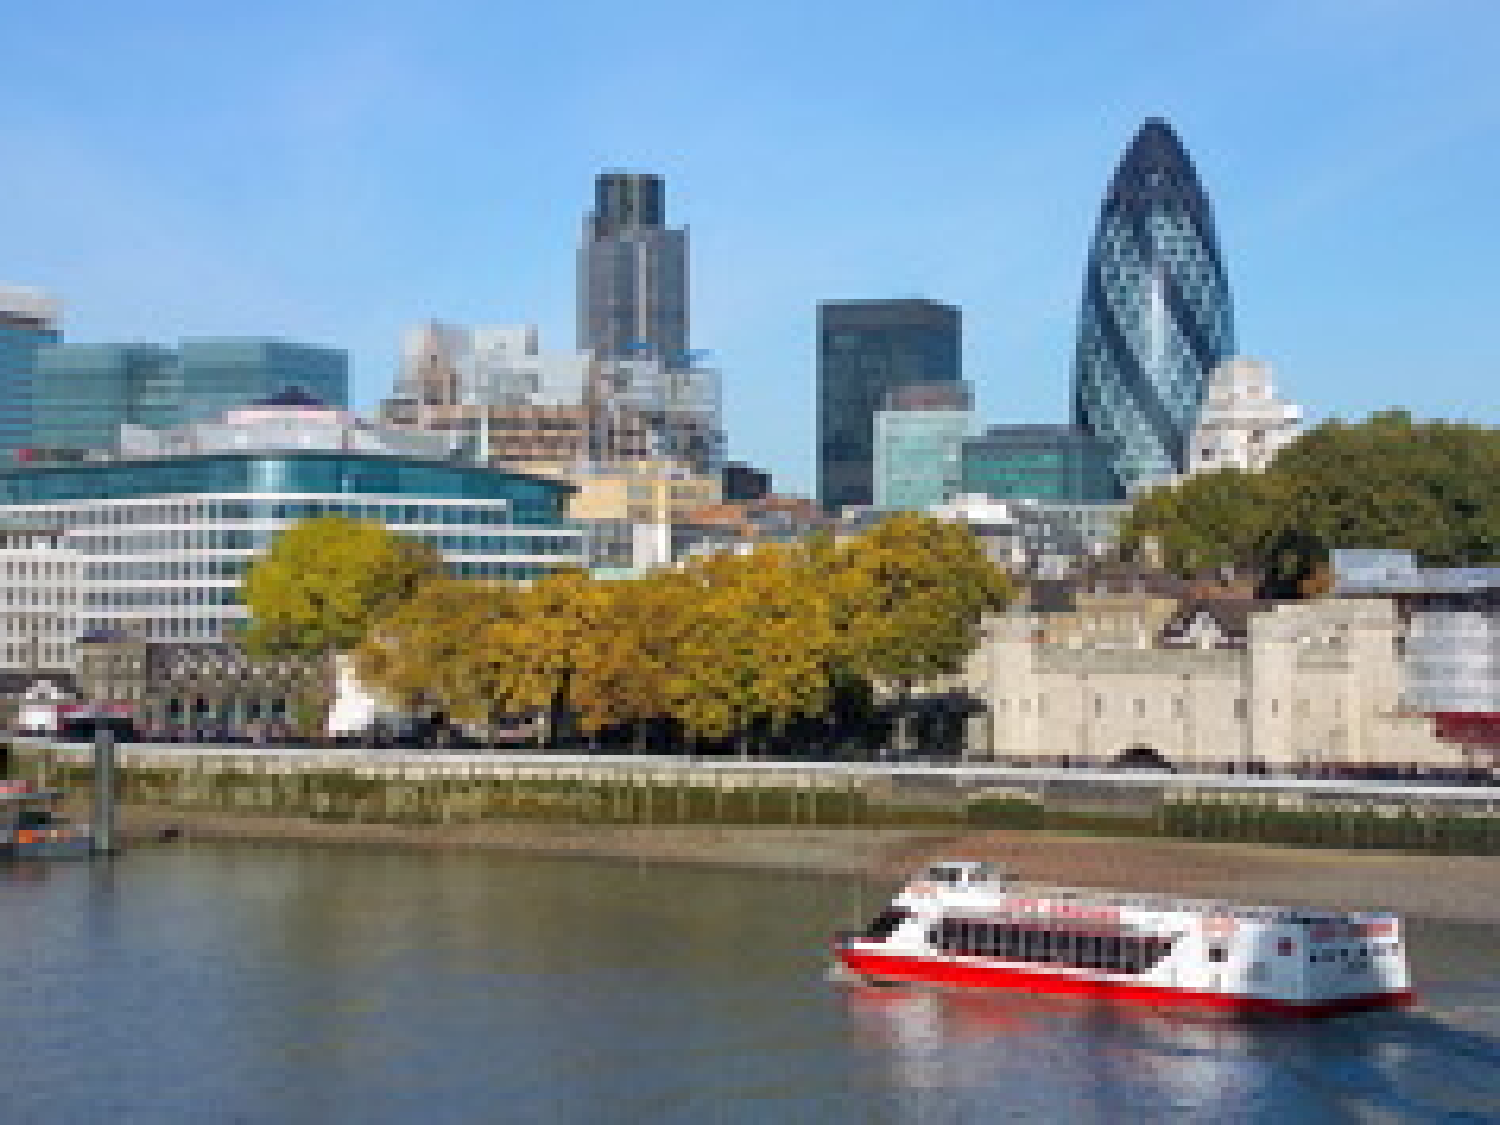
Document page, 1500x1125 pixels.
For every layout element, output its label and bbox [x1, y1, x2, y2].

list [0, 0, 1500, 1125]
